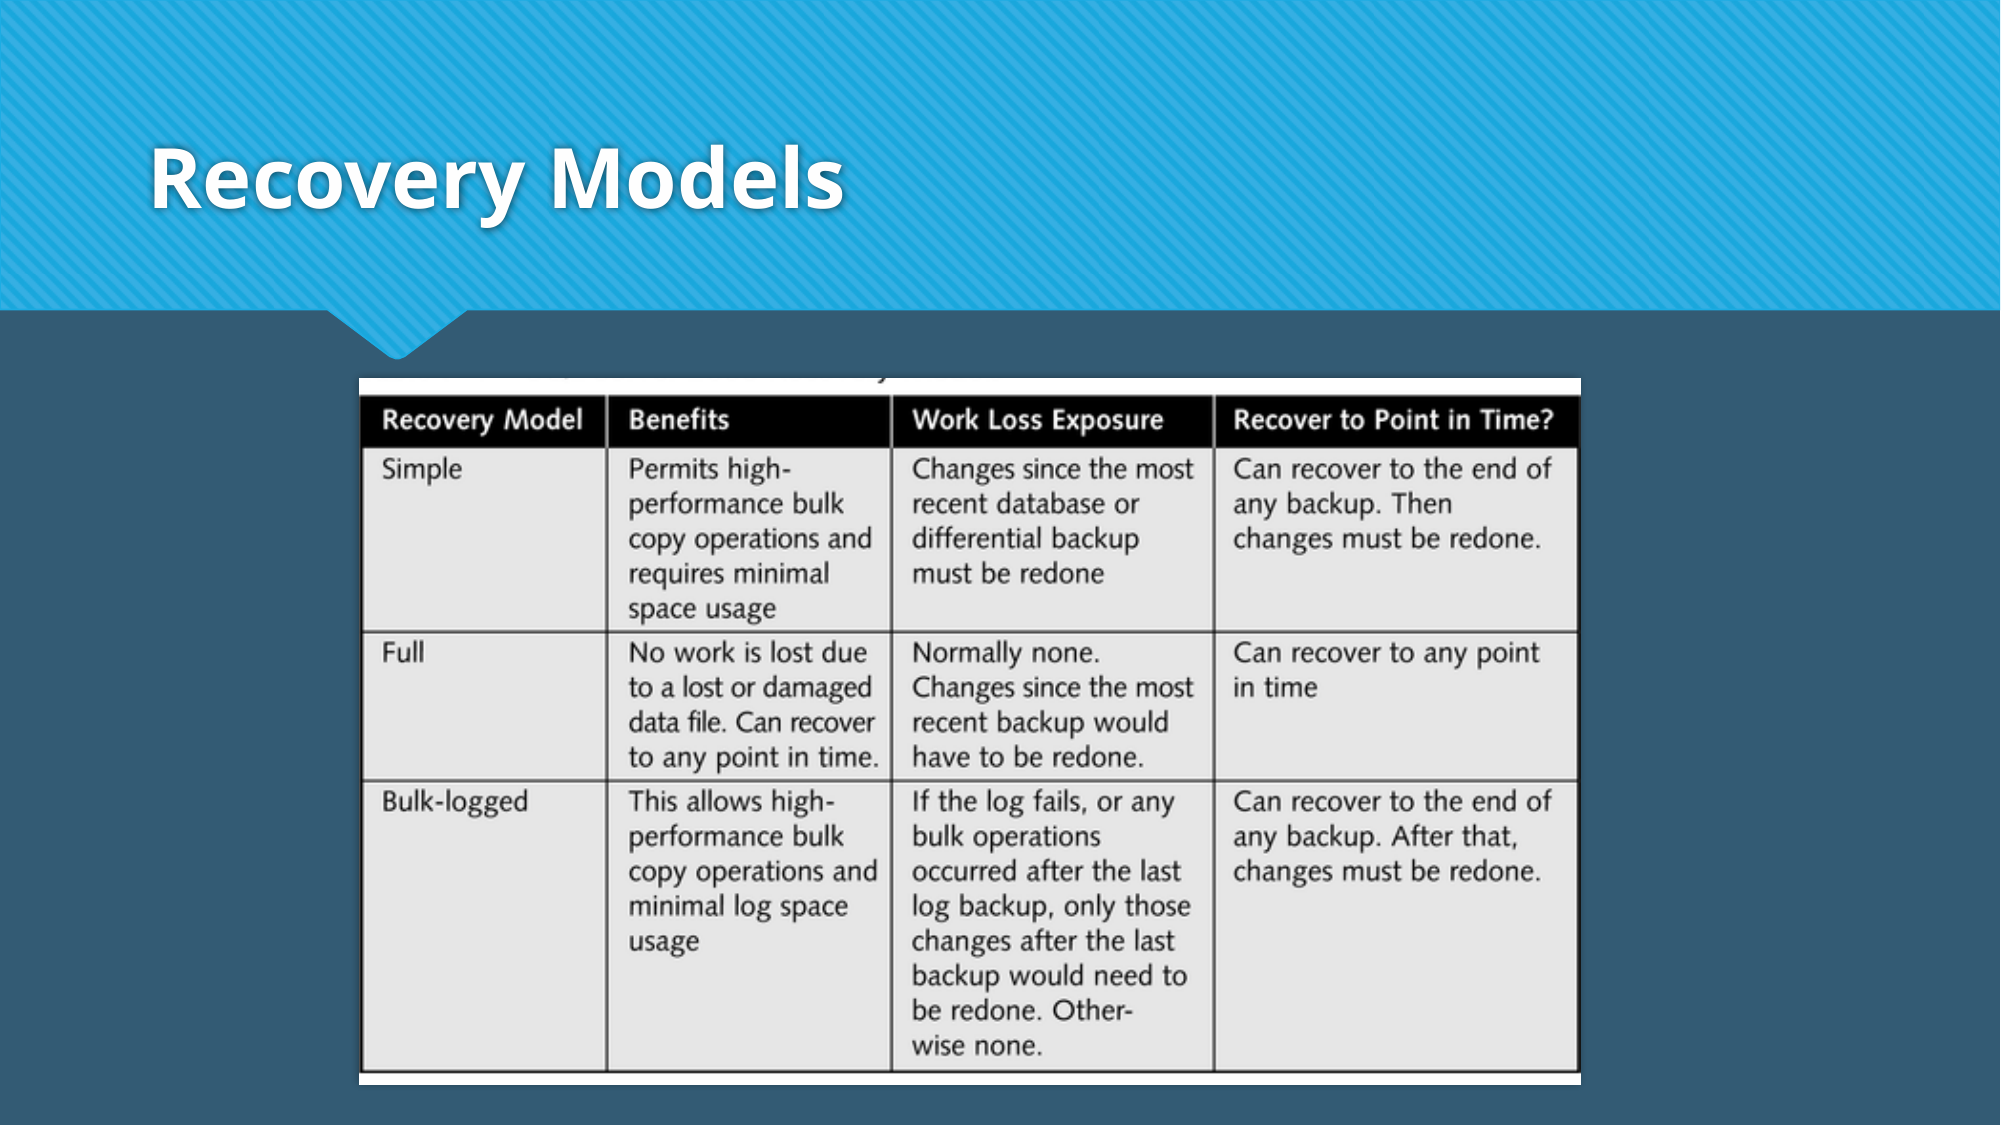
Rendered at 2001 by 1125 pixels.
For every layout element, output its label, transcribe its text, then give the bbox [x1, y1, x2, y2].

title Recovery Models [132, 73, 1868, 233]
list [359, 378, 1581, 1085]
